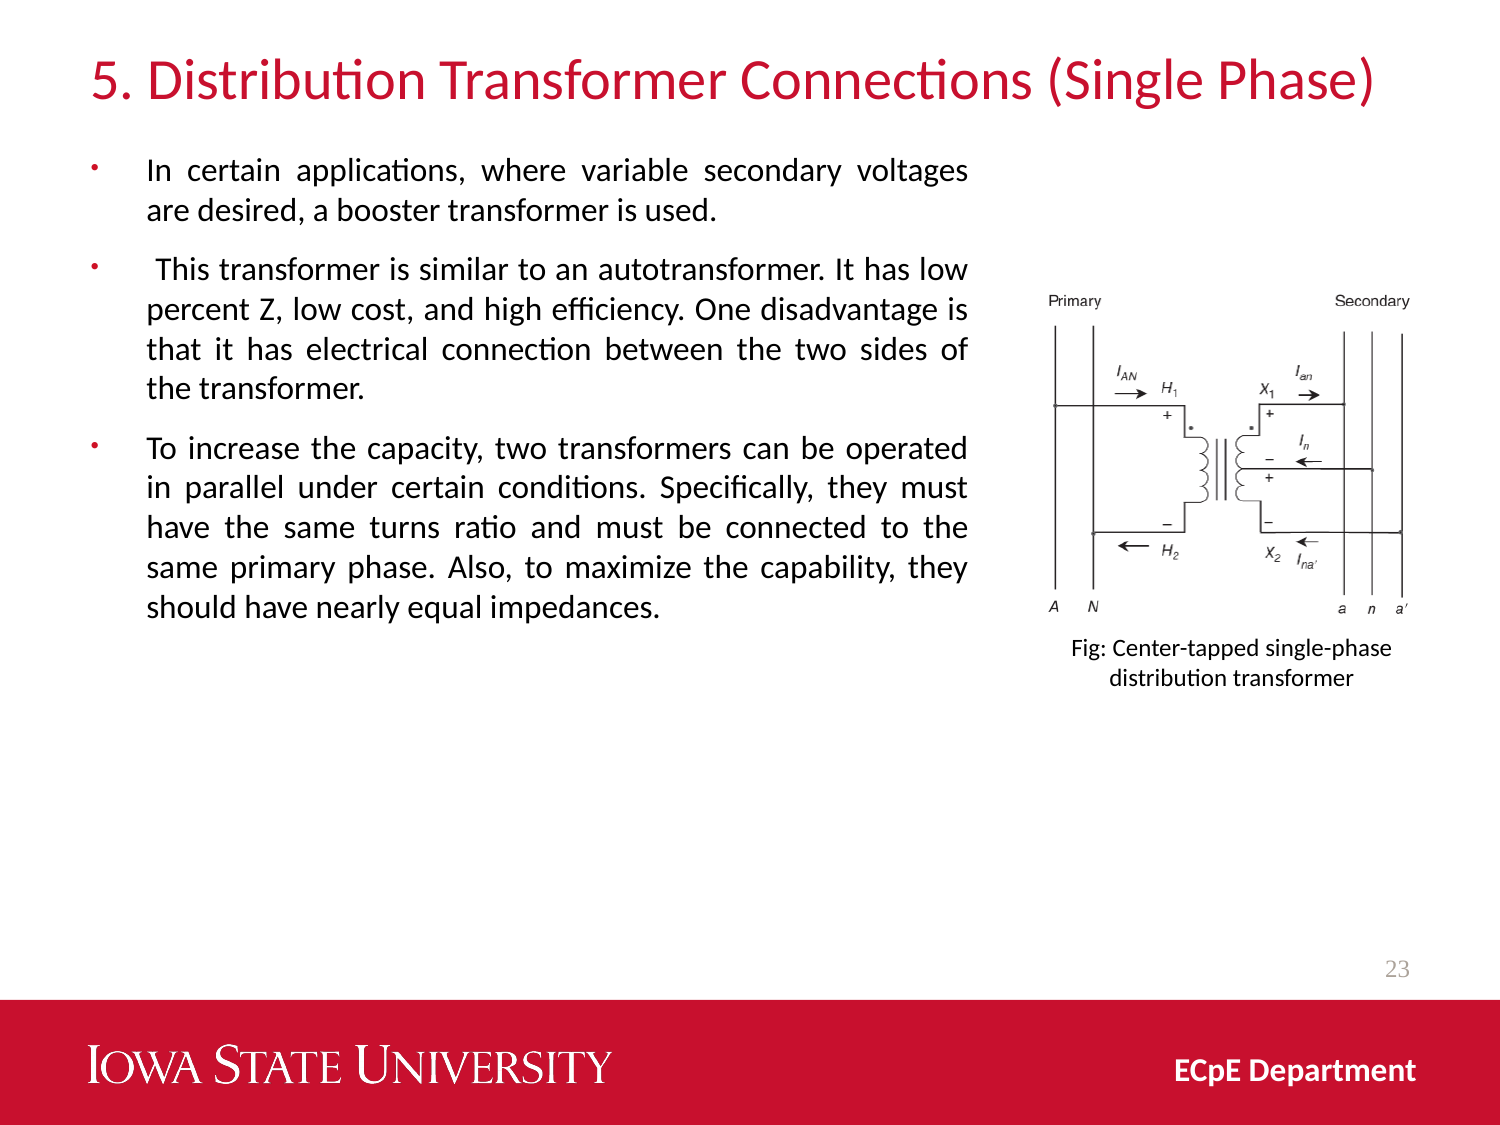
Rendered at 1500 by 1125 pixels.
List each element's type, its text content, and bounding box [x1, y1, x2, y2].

slide_number 23 [1074, 937, 1425, 998]
picture [87, 1044, 613, 1088]
picture [1032, 292, 1438, 625]
title 5. Distribution Transformer Connections (Single Phase) [74, 24, 1426, 128]
footer ECpE Department [1154, 1038, 1437, 1099]
text_box Fig: Center-tapped single-phase distribution transformer [1006, 624, 1458, 699]
list In certain applications, where variable secondary voltages are desired, a booster transformer is used. This transformer is similar to an autotransformer. It has low percent Z, low cost, and high efficiency. One disadvantage is that it has electrical connection between the two sides of the transformer. To increase the capacity, two transformers can be operated in parallel under certain conditions. Specifically, they must have the same turns ratio and must be connected to the same primary phase. Also, to maximize the capability, they should have nearly equal impedances. [74, 140, 985, 998]
